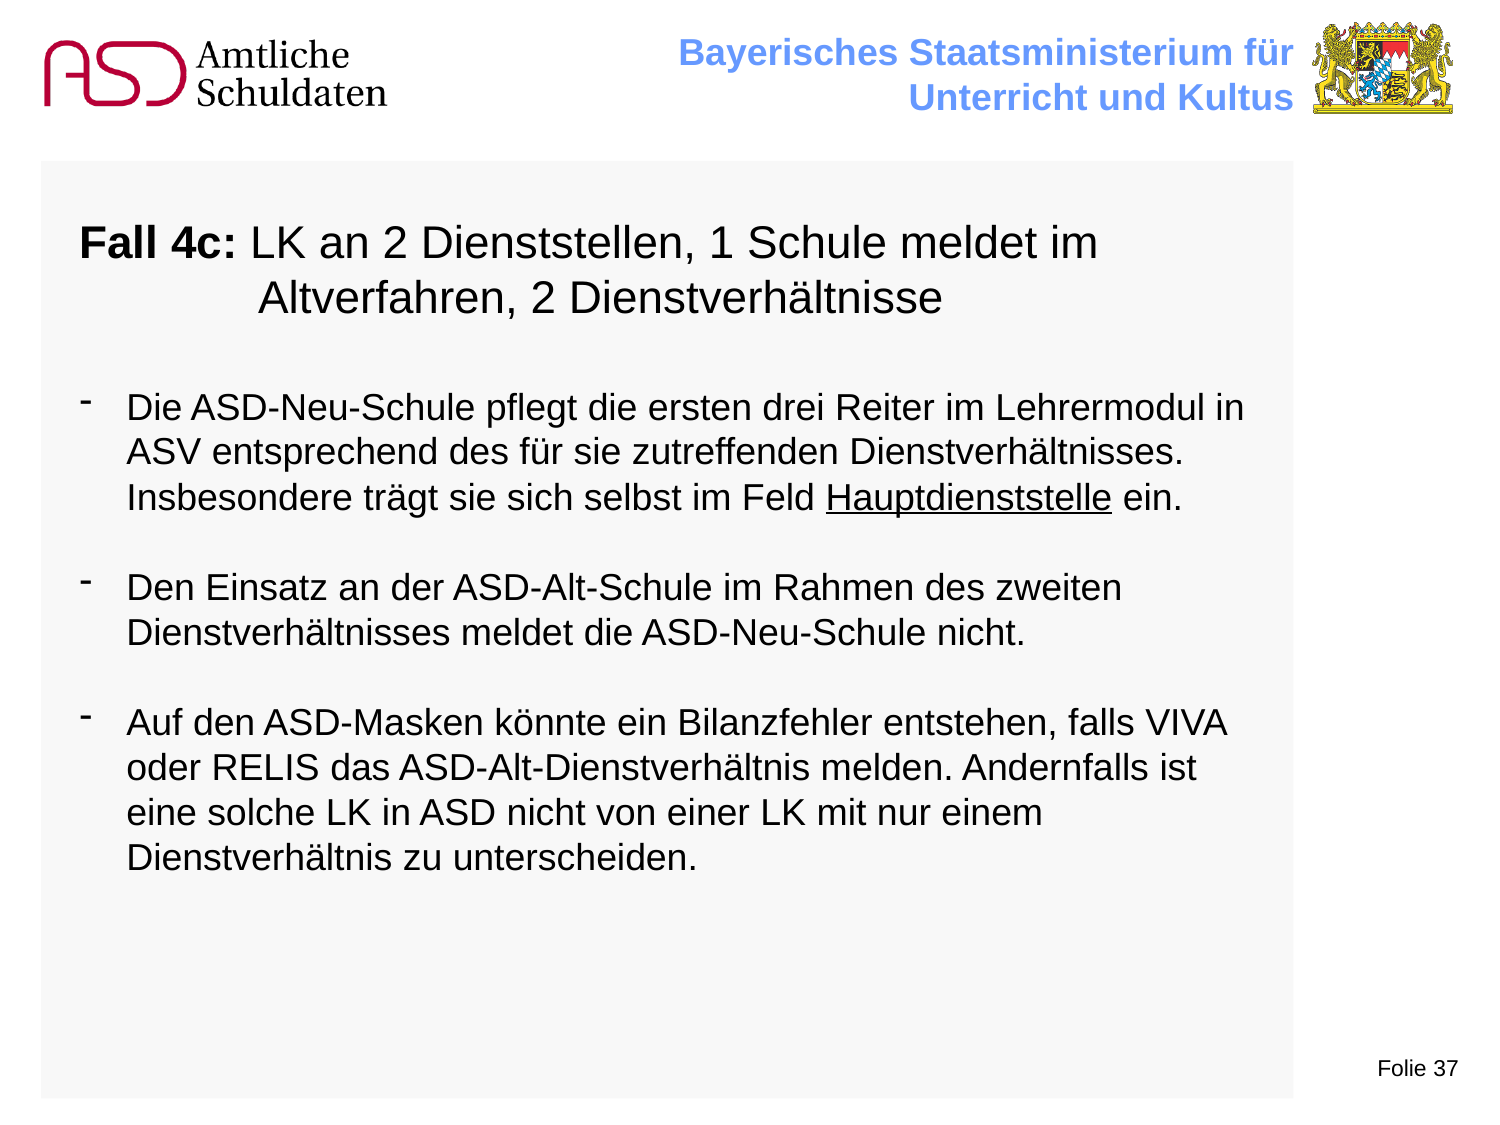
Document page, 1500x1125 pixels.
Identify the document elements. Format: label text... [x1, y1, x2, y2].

picture [35, 32, 396, 113]
text_box Fall 4c: LK an 2 Dienststellen, 1 Schule meldet im Altverfahren, 2 Dienstverhältnisse Die ASD-Neu-Schule pflegt die ersten drei Reiter im Lehrermodul in ASV entsprechend des für sie zutreffenden Dienstverhältnisses. Insbesondere trägt sie sich selbst im Feld Hauptdienststelle ein. Den Einsatz an der ASD-Alt-Schule im Rahmen des zweiten Dienstverhältnisses meldet die ASD-Neu-Schule nicht. Auf den ASD-Masken könnte ein Bilanzfehler entstehen, falls VIVA oder RELIS das ASD-Alt-Dienstverhältnis melden. Andernfalls ist eine solche LK in ASD nicht von einer LK mit nur einem Dienstverhältnis zu unterscheiden. [64, 205, 1282, 885]
picture [1312, 21, 1453, 114]
